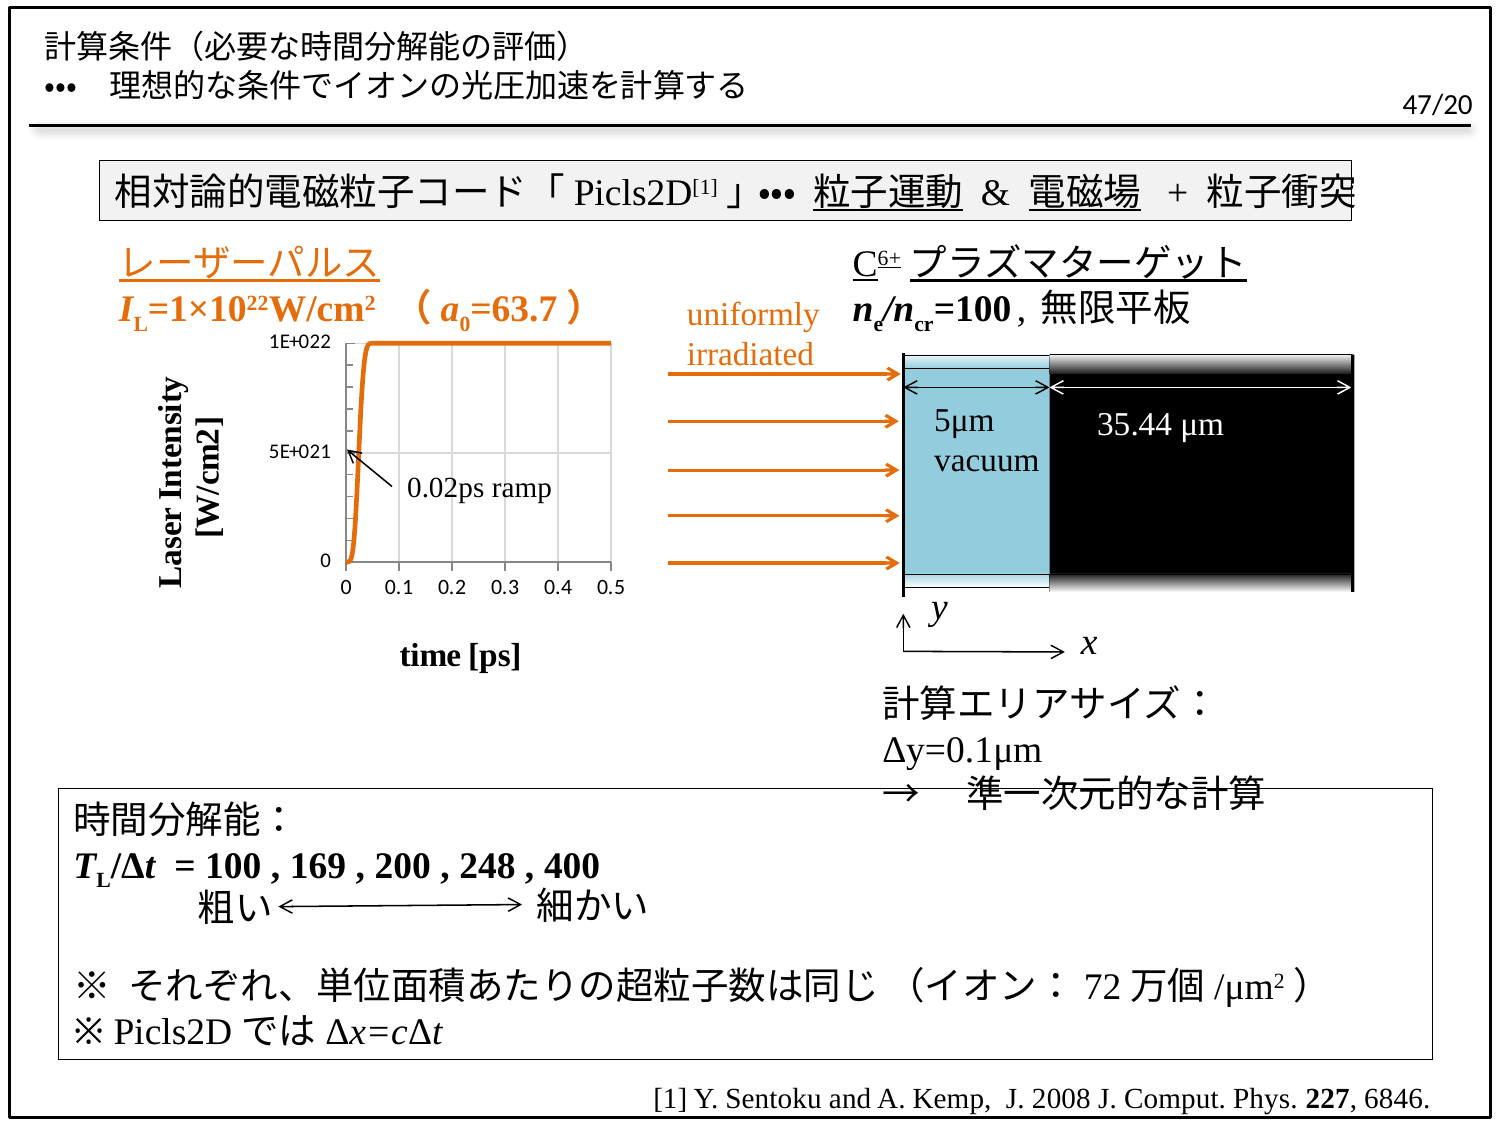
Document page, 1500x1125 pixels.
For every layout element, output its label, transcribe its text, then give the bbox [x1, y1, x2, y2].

text_box x [1066, 609, 1160, 670]
text_box C6+プラズマターゲット ne/ncr=100 , 無限平板 [837, 231, 1433, 343]
chart [137, 325, 636, 691]
text_box [1047, 572, 1349, 594]
text_box 細かい [521, 874, 668, 935]
text_box [1047, 376, 1348, 386]
text_box [907, 572, 1047, 589]
text_box 5μm vacuum [919, 396, 1055, 486]
title 計算条件（必要な時間分解能の評価） ・・・ 理想的な条件でイオンの光圧加速を計算する [29, 19, 1453, 112]
text_box [908, 353, 1047, 370]
text_box [907, 396, 1047, 572]
text_box 粗い [182, 876, 313, 936]
text_box [907, 370, 1047, 386]
text_box [1047, 352, 1355, 376]
text_box 計算エリアサイズ： Δy=0.1μm → 準一次元的な計算 [867, 672, 1408, 788]
text_box 時間分解能： TL/Δt = 100 , 169 , 200 , 248 , 400 ※ それぞれ、単位面積あたりの超粒子数は同じ （イオン：72万個/μm2） ※ Picls2DではΔx=cΔt [58, 788, 1433, 1060]
text_box y [916, 574, 1010, 634]
text_box [1] Y. Sentoku and A. Kemp, J. 2008 J. Comput. Phys. 227, 6846. [638, 1072, 1461, 1122]
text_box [346, 449, 393, 487]
text_box レーザーパルス IL=1×1022W/cm2 （a0=63.7） [104, 244, 727, 343]
text_box 35.44 μm [1082, 396, 1240, 450]
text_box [95, 160, 1377, 236]
text_box uniformly irradiated [672, 284, 908, 380]
text_box [1047, 396, 1348, 572]
